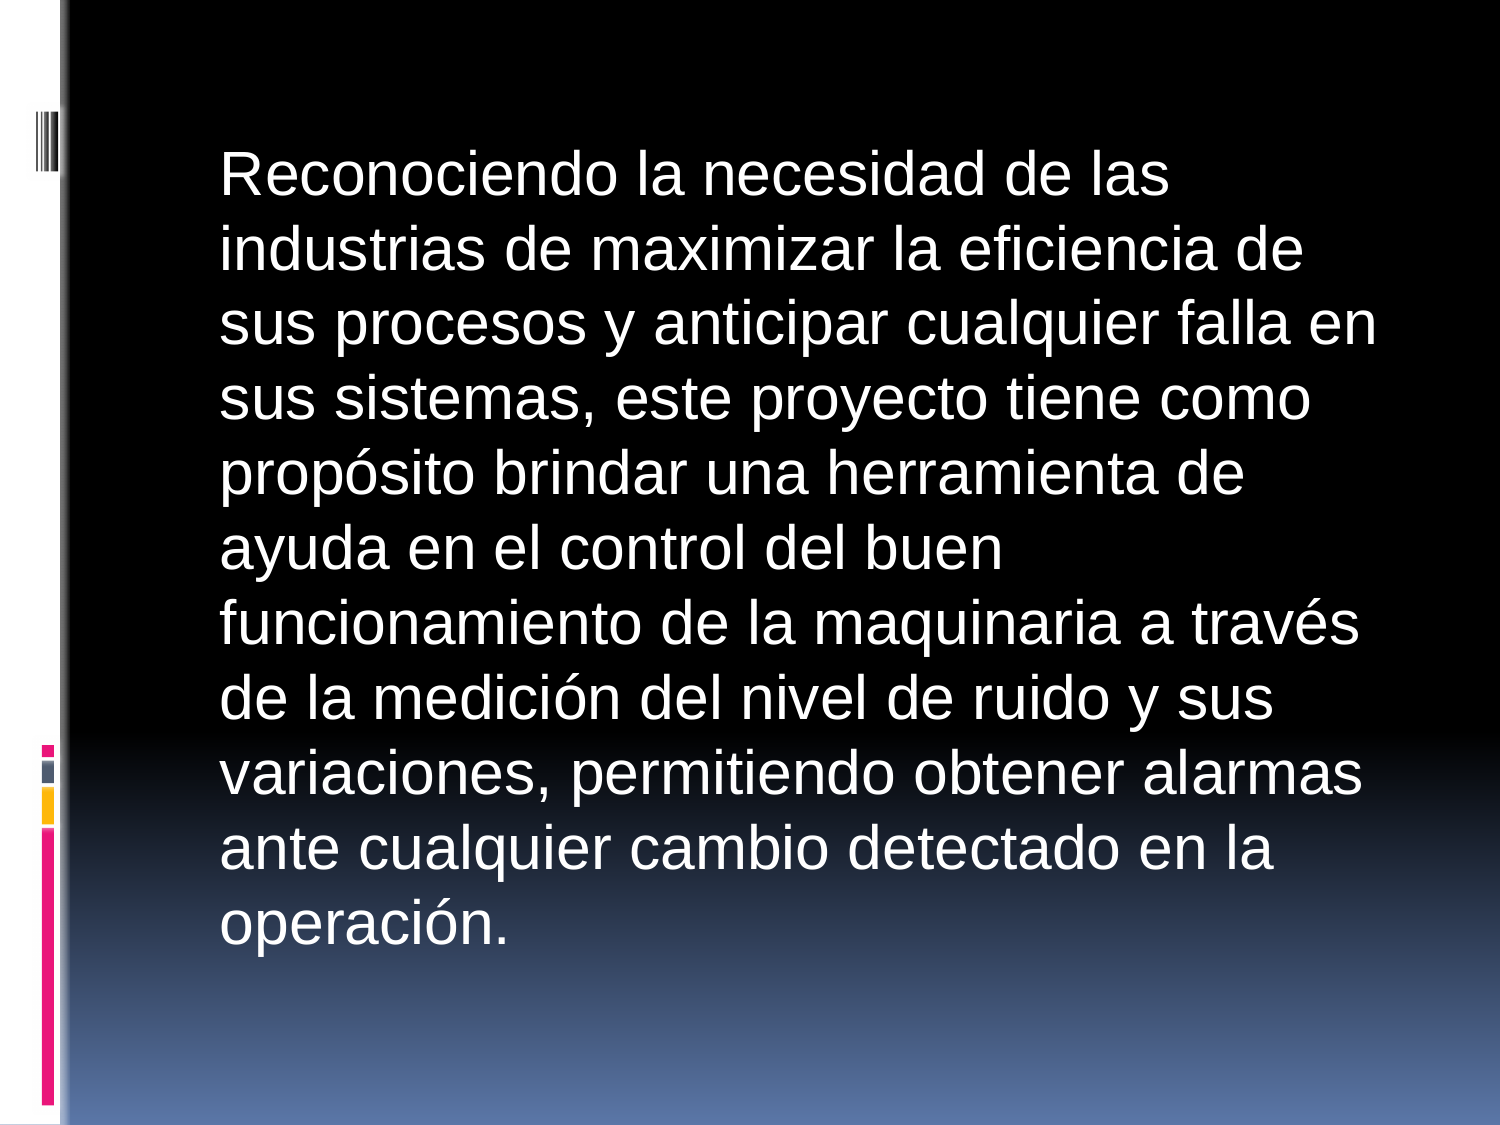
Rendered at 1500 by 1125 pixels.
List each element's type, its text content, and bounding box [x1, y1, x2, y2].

list Reconociendo la necesidad de las industrias de maximizar la eficiencia de sus procesos y anticipar cualquier falla en sus sistemas, este proyecto tiene como propósito brindar una herramienta de ayuda en el control del buen funcionamiento de la maquinaria a través de la medición del nivel de ruido y sus variaciones, permitiendo obtener alarmas ante cualquier cambio detectado en la operación. [137, 124, 1413, 976]
